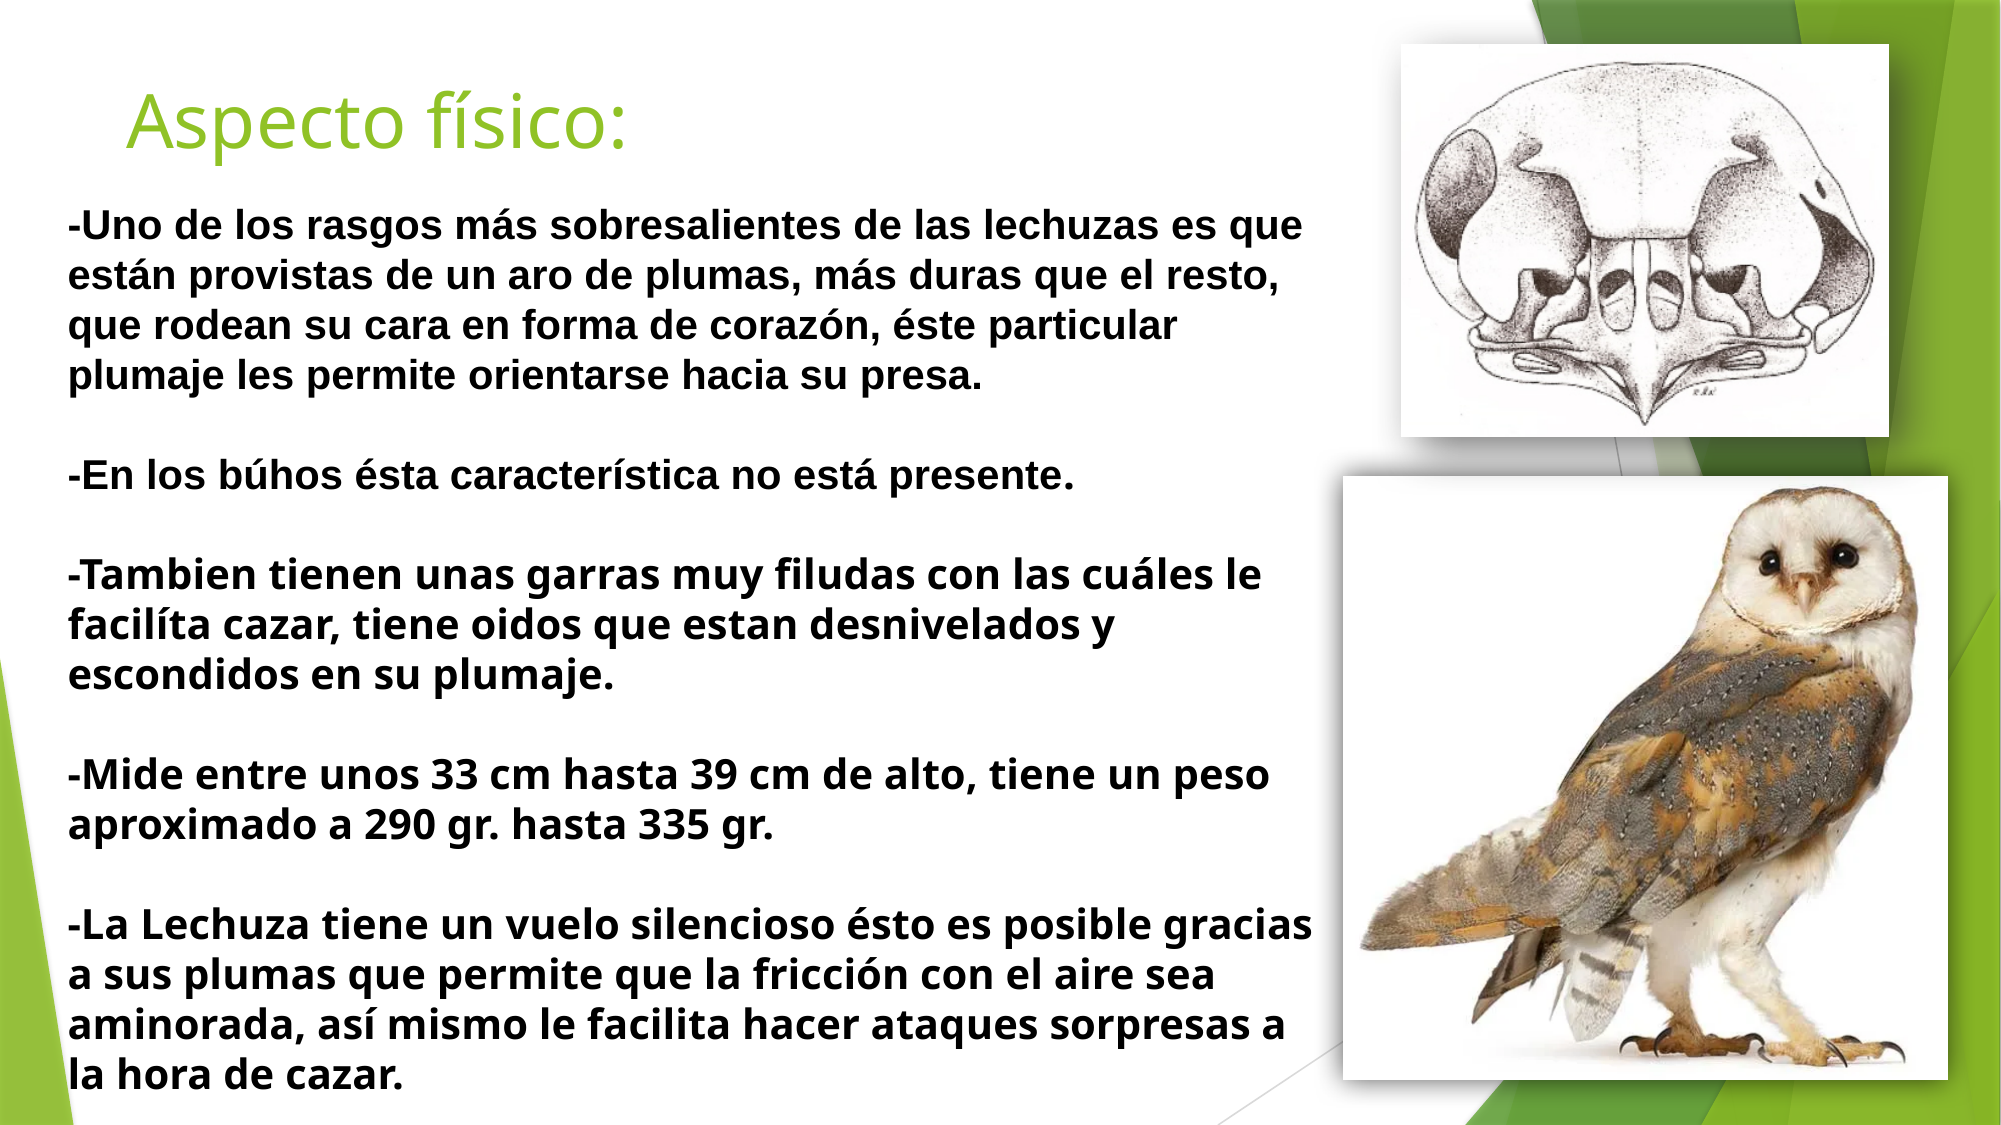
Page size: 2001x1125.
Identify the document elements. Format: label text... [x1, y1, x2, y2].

picture [1401, 44, 1890, 438]
title Aspecto físico: [111, 66, 1388, 283]
text_box -Uno de los rasgos más sobresalientes de las lechuzas es que están provistas de un aro de plumas, más duras que el resto, que rodean su cara en forma de corazón, éste particular plumaje les permite orientarse hacia su presa. -En los búhos ésta característica no está presente. -Tambien tienen unas garras muy filudas con las cuáles le facilíta cazar, tiene oidos que estan desnivelados y escondidos en su plumaje. -Mide entre unos 33 cm hasta 39 cm de alto, tiene un peso aproximado a 290 gr. hasta 335 gr. -La Lechuza tiene un vuelo silencioso ésto es posible gracias a sus plumas que permite que la fricción con el aire sea aminorada, así mismo le facilita hacer ataques sorpresas a la hora de cazar. [52, 190, 1344, 1125]
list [1343, 475, 1948, 1081]
